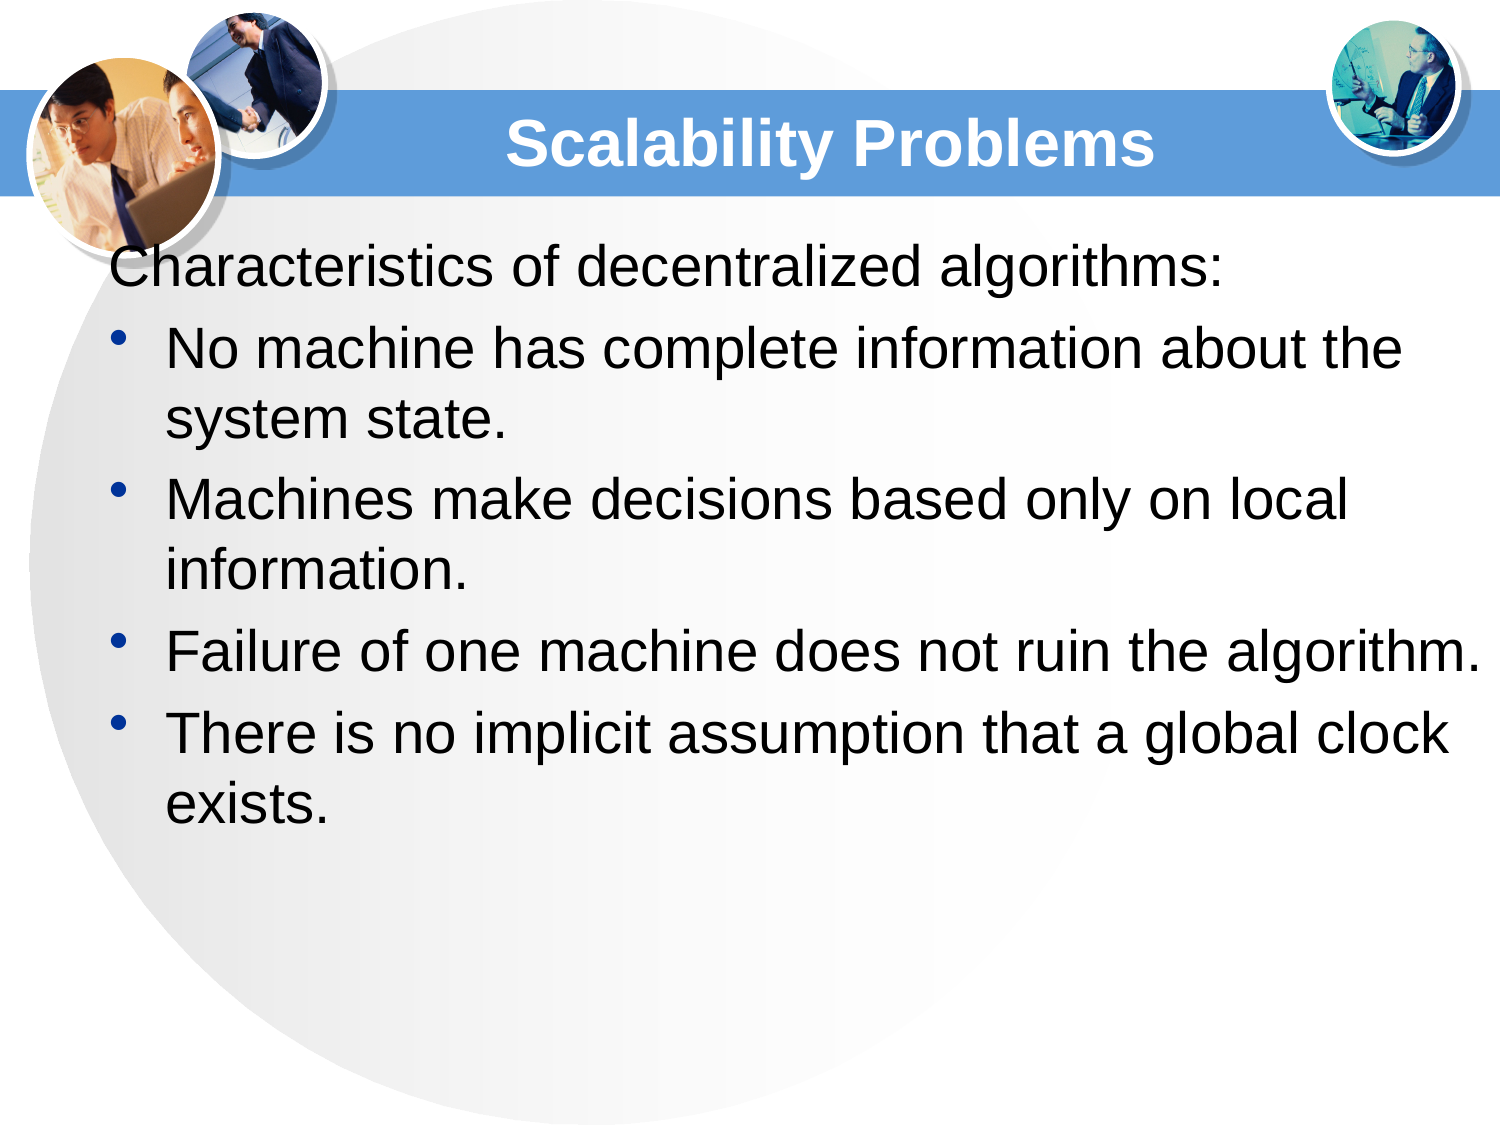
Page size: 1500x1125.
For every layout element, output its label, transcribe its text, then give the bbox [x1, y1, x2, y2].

title Scalability Problems [337, 99, 1325, 180]
picture [1333, 21, 1455, 150]
list Characteristics of decentralized algorithms: No machine has complete information about the system state. Machines make decisions based only on local information. Failure of one machine does not ruin the algorithm. There is no implicit assumption that a global clock exists. [94, 220, 1500, 1075]
picture [187, 13, 321, 152]
picture [33, 58, 215, 246]
